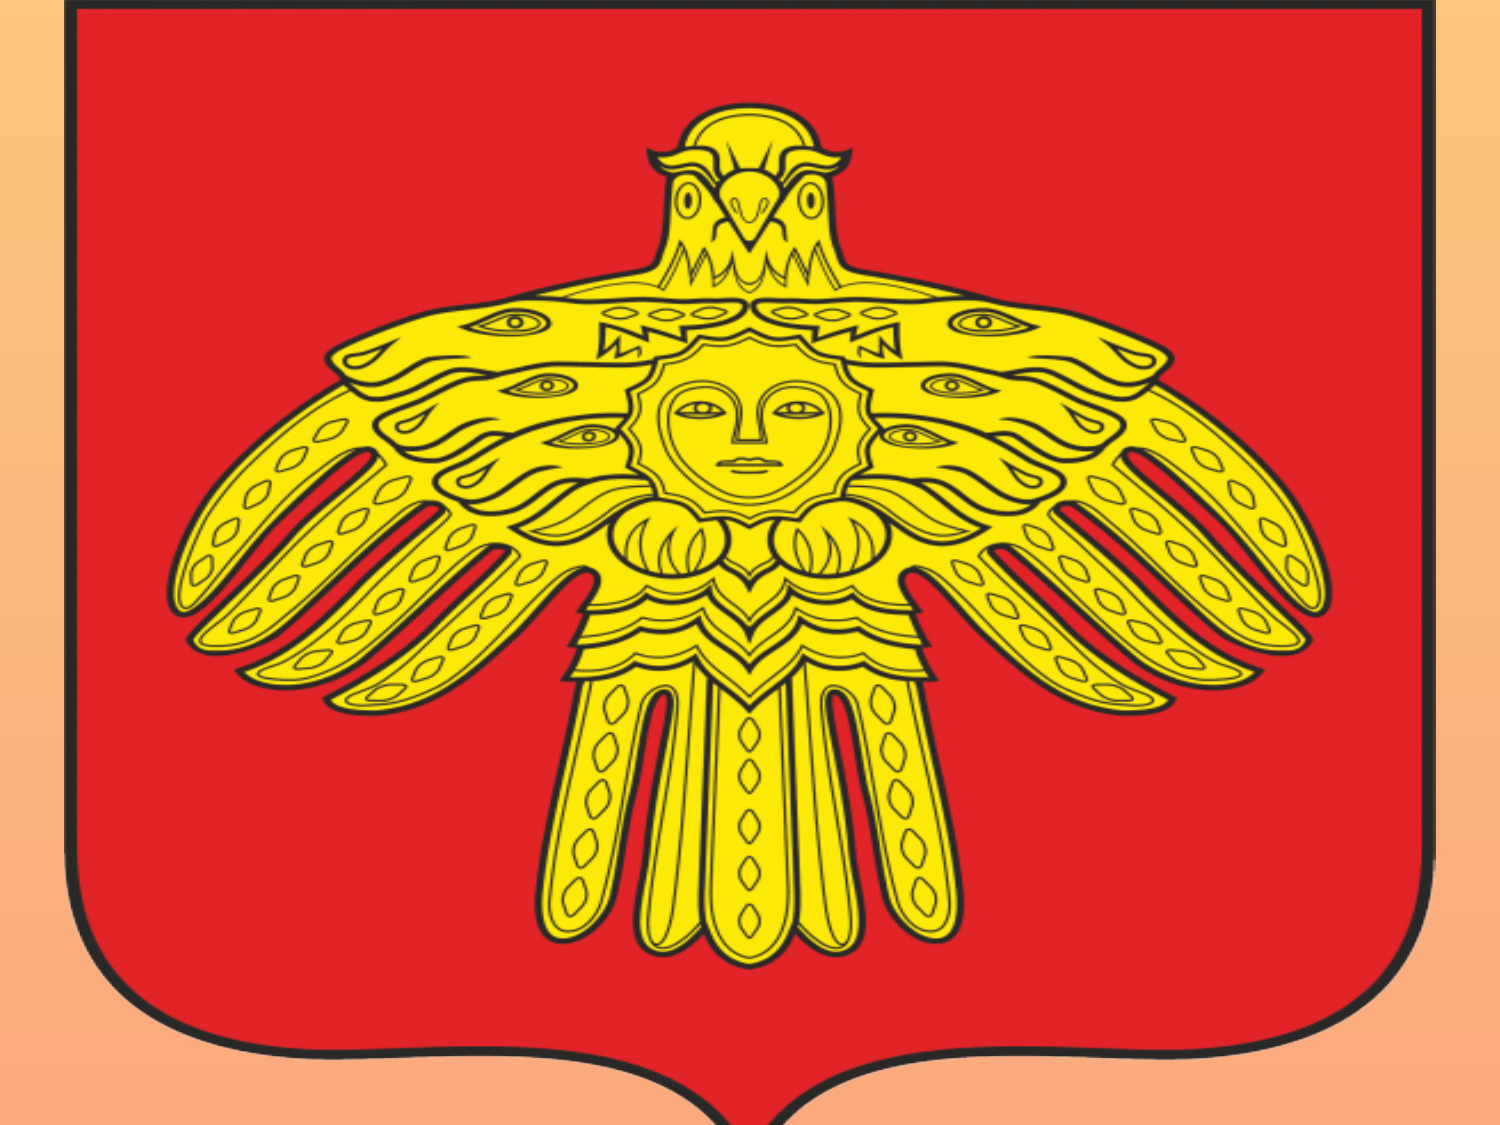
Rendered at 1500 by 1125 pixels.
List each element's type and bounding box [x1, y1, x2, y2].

list [64, 0, 1436, 1125]
